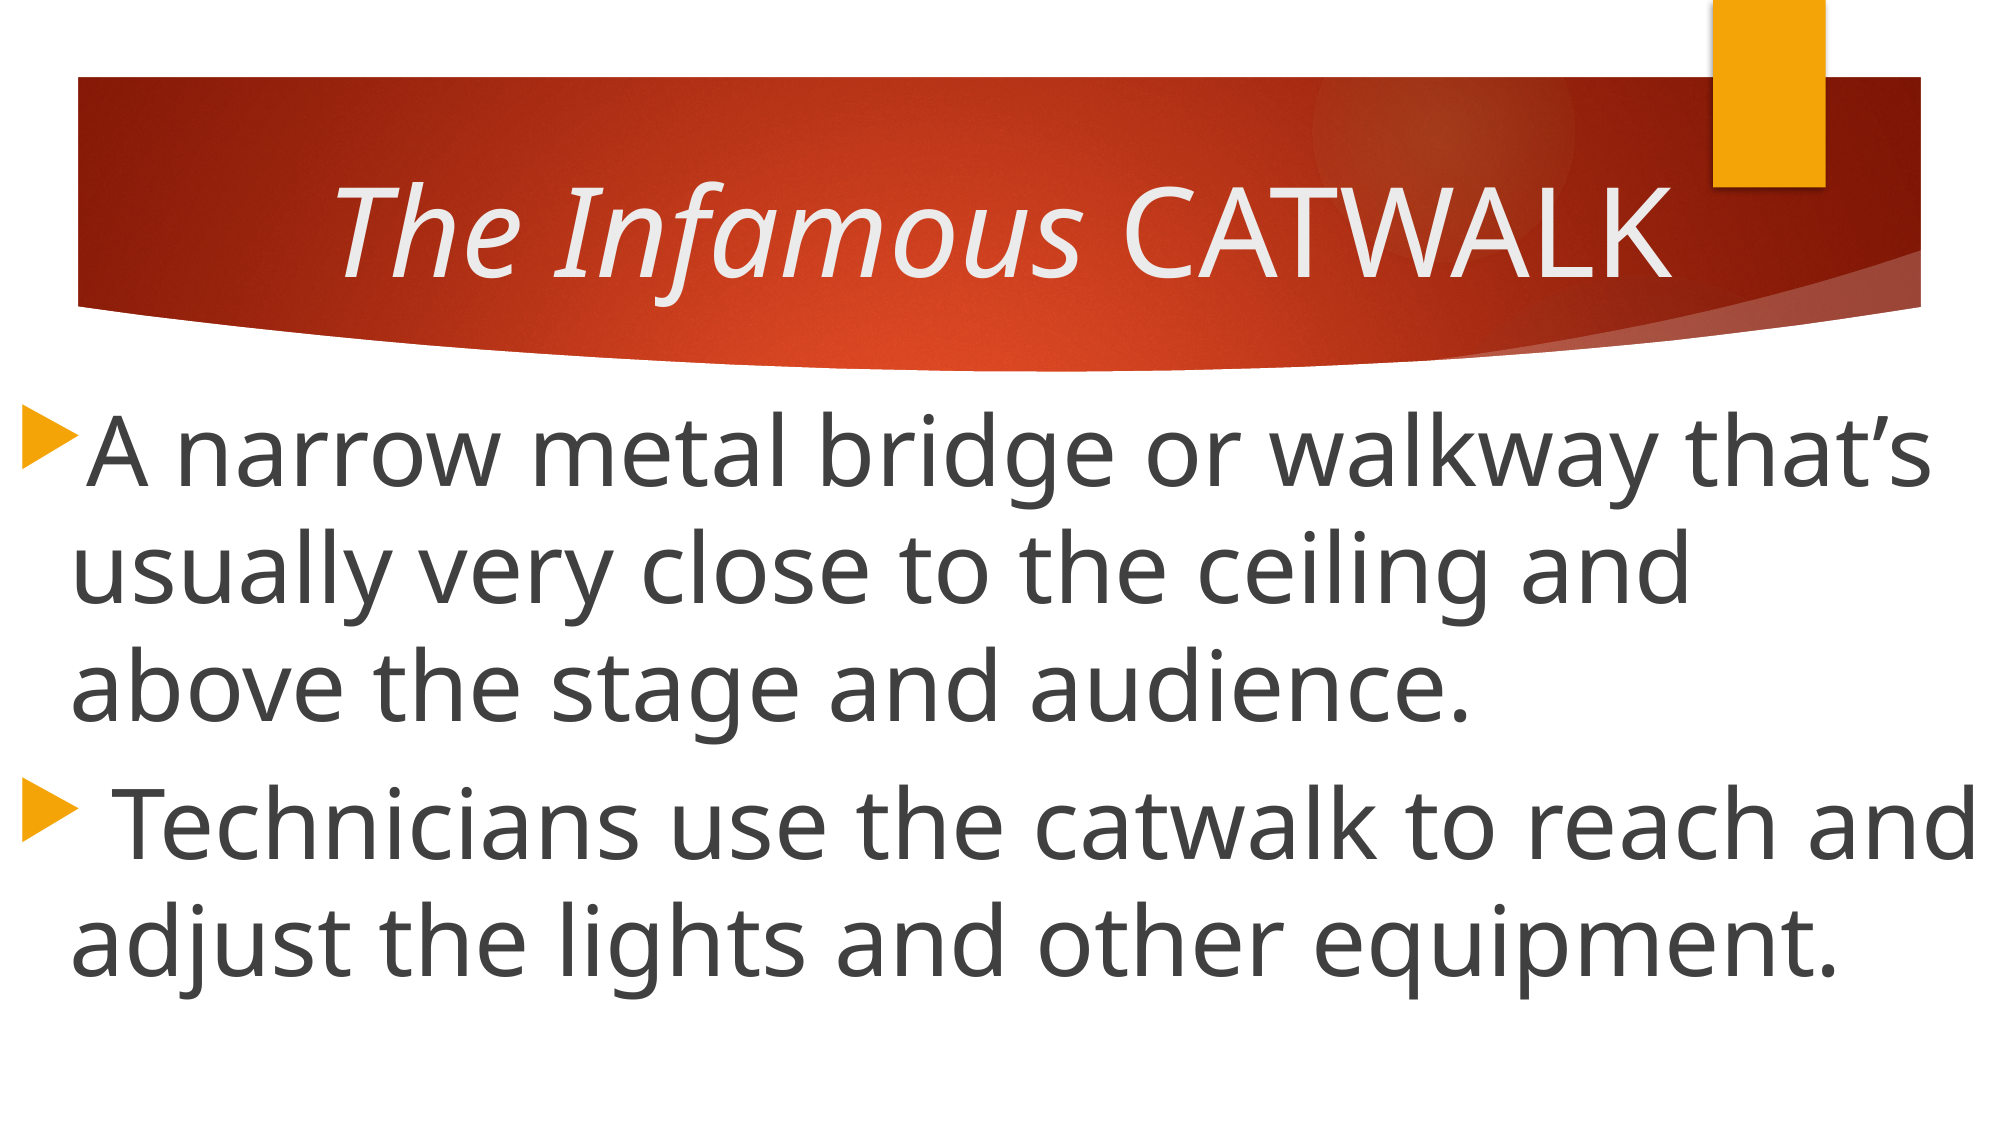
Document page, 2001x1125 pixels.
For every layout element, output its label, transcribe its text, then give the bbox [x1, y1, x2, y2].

list A narrow metal bridge or walkway that’s usually very close to the ceiling and above the stage and audience. Technicians use the catwalk to reach and adjust the lights and other equipment. [0, 380, 2000, 1125]
title The Infamous CATWALK [78, 73, 1922, 380]
